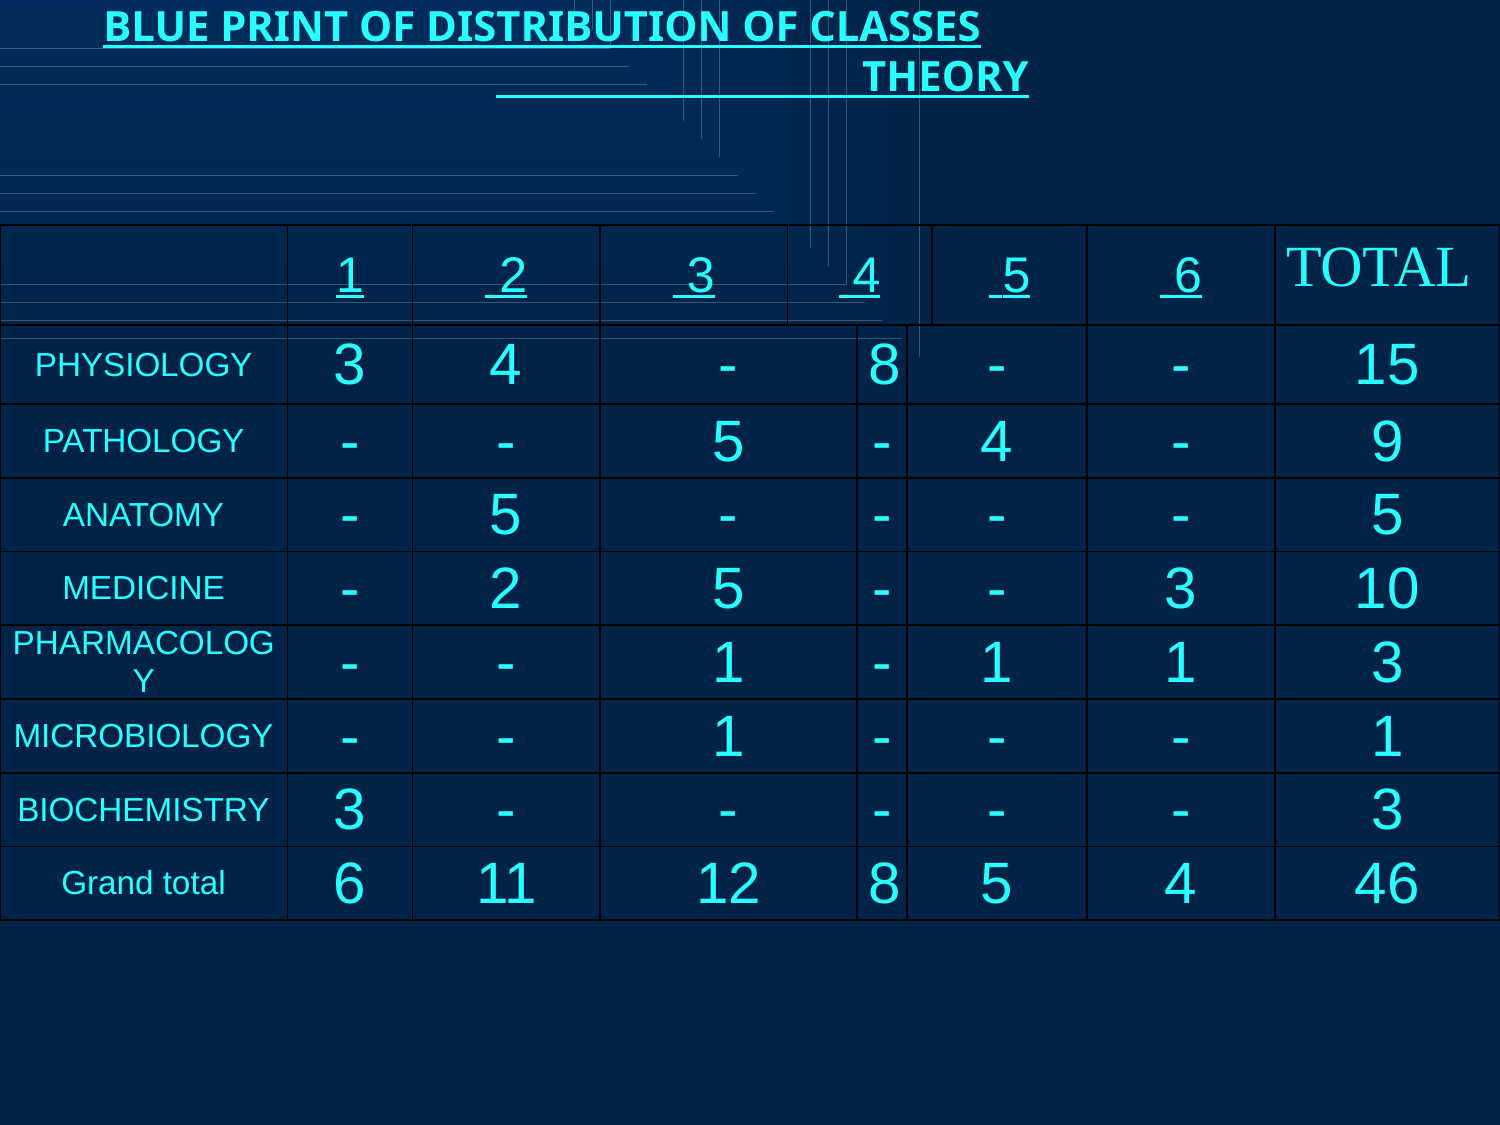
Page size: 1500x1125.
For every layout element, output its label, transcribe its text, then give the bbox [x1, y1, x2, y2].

table_cell 3 [288, 326, 412, 403]
table_header 5 [933, 226, 1086, 324]
table_cell 10 [1276, 552, 1499, 624]
table_cell 5 [601, 552, 856, 624]
table_cell 1 [601, 626, 856, 698]
table_cell 1 [908, 626, 1086, 698]
table_cell 3 [1276, 626, 1499, 698]
table_cell 3 [288, 774, 412, 846]
table_cell - [413, 626, 599, 698]
table_cell - [413, 405, 599, 477]
table_cell - [1088, 479, 1274, 551]
table_cell - [858, 700, 906, 772]
table_cell - [288, 405, 412, 477]
table_cell - [858, 405, 906, 477]
table_cell - [1088, 326, 1274, 403]
table_cell 8 [858, 847, 906, 919]
table_cell - [858, 479, 906, 551]
table_cell - [288, 626, 412, 698]
table_cell - [908, 326, 1086, 403]
table_cell - [908, 479, 1086, 551]
table_cell - [413, 774, 599, 846]
table_cell Grand total [1, 847, 287, 919]
table_cell 3 [1276, 774, 1499, 846]
table_cell 5 [601, 405, 856, 477]
table_cell - [601, 479, 856, 551]
table_cell 5 [1276, 479, 1499, 551]
table_cell - [908, 774, 1086, 846]
table_cell - [858, 774, 906, 846]
table_header TOTAL [1276, 226, 1499, 324]
table_cell MEDICINE [1, 552, 287, 624]
table_cell PATHOLOGY [1, 405, 287, 477]
table_cell - [1088, 700, 1274, 772]
table_header 6 [1088, 226, 1274, 324]
table_cell - [858, 552, 906, 624]
table_cell 1 [1276, 700, 1499, 772]
table_cell PHYSIOLOGY [1, 326, 287, 403]
table_cell 12 [601, 847, 856, 919]
table_cell MICROBIOLOGY [1, 700, 287, 772]
table_cell - [1088, 774, 1274, 846]
table_cell 15 [1276, 326, 1499, 403]
table_cell - [288, 479, 412, 551]
table_cell - [908, 552, 1086, 624]
table_cell 11 [413, 847, 599, 919]
table_header 3 [601, 226, 787, 324]
table_cell - [601, 326, 856, 403]
table_cell 1 [601, 700, 856, 772]
table_cell 5 [908, 847, 1086, 919]
table_cell 8 [858, 326, 906, 403]
table_cell - [858, 626, 906, 698]
table_cell BIOCHEMISTRY [1, 774, 287, 846]
table_header 2 [413, 226, 599, 324]
table_cell 4 [1088, 847, 1274, 919]
table_cell - [601, 774, 856, 846]
table_cell 1 [1088, 626, 1274, 698]
table_header 1 [288, 226, 412, 324]
table_cell - [1088, 405, 1274, 477]
table_cell PHARMACOLOGY [1, 626, 287, 698]
table_cell 46 [1276, 847, 1499, 919]
table_cell ANATOMY [1, 479, 287, 551]
table_cell - [413, 700, 599, 772]
table_cell - [288, 552, 412, 624]
table_cell 4 [908, 405, 1086, 477]
table_cell - [908, 700, 1086, 772]
table_cell 9 [1276, 405, 1499, 477]
title BLUE PRINT OF DISTRIBUTION OF CLASSES THEORY [87, 0, 1438, 188]
table_header [1, 226, 287, 324]
table_header 4 [788, 226, 931, 324]
table_cell 5 [413, 479, 599, 551]
table_cell 3 [1088, 552, 1274, 624]
table_cell - [288, 700, 412, 772]
table_cell 6 [288, 847, 412, 919]
table_cell 2 [413, 552, 599, 624]
table_cell 4 [413, 326, 599, 403]
